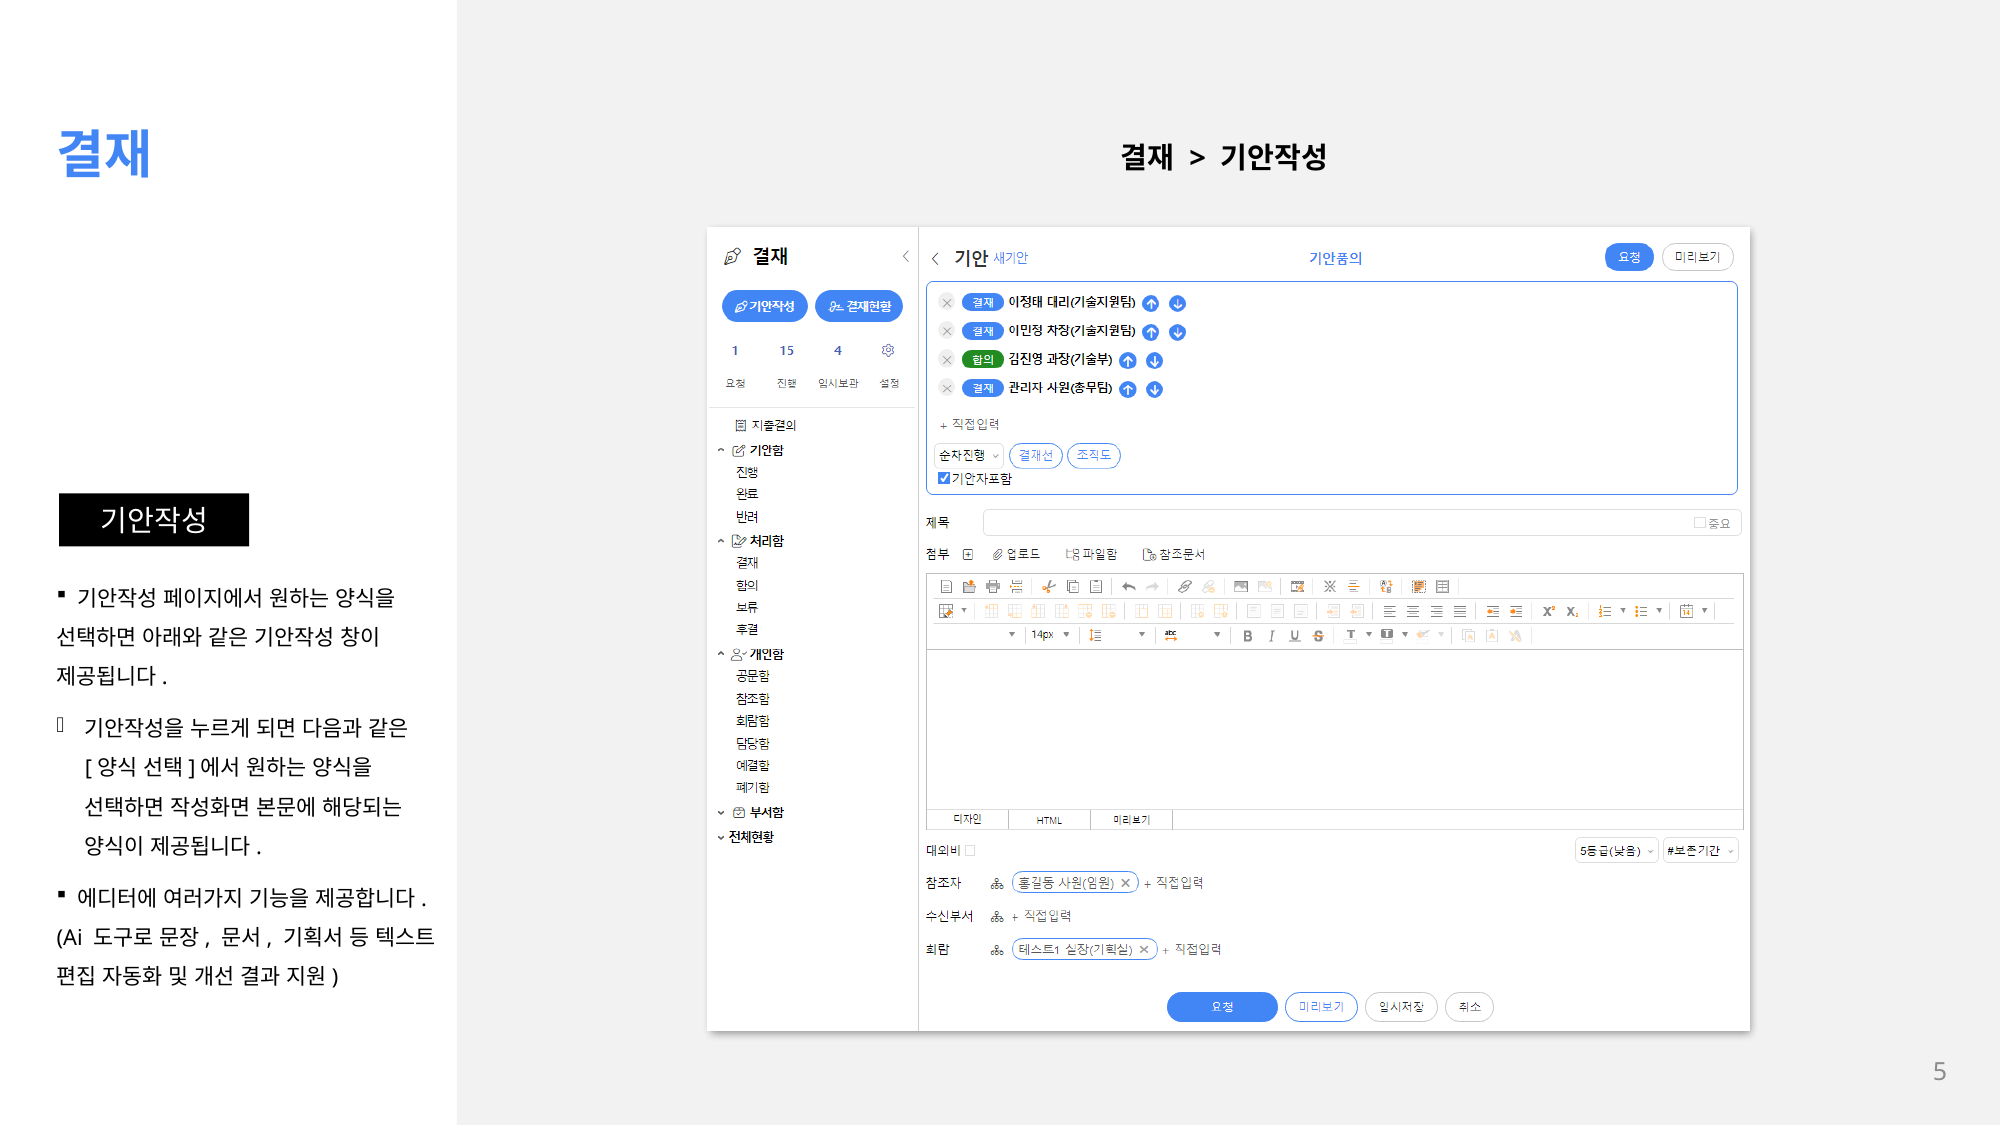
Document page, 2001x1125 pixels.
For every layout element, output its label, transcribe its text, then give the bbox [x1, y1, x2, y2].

text_box 결재 > 기안작성 [456, 114, 2000, 182]
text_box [707, 227, 1750, 1031]
text_box 결재 [41, 114, 410, 192]
text_box 기안작성 [58, 492, 250, 548]
text_box 기안작성 페이지에서 원하는 양식을 선택하면 아래와 같은 기안작성 창이 제공됩니다. 기안작성을 누르게 되면 다음과 같은 [양식 선택]에서 원하는 양식을 선택하면 작성화면 본문에 해당되는 양식이 제공됩니다. 에디터에 여러가지 기능을 제공합니다. (Ai 도구로 문장, 문서, 기획서 등 텍스트 편집 자동화 및 개선 결과 지원) [41, 563, 457, 997]
